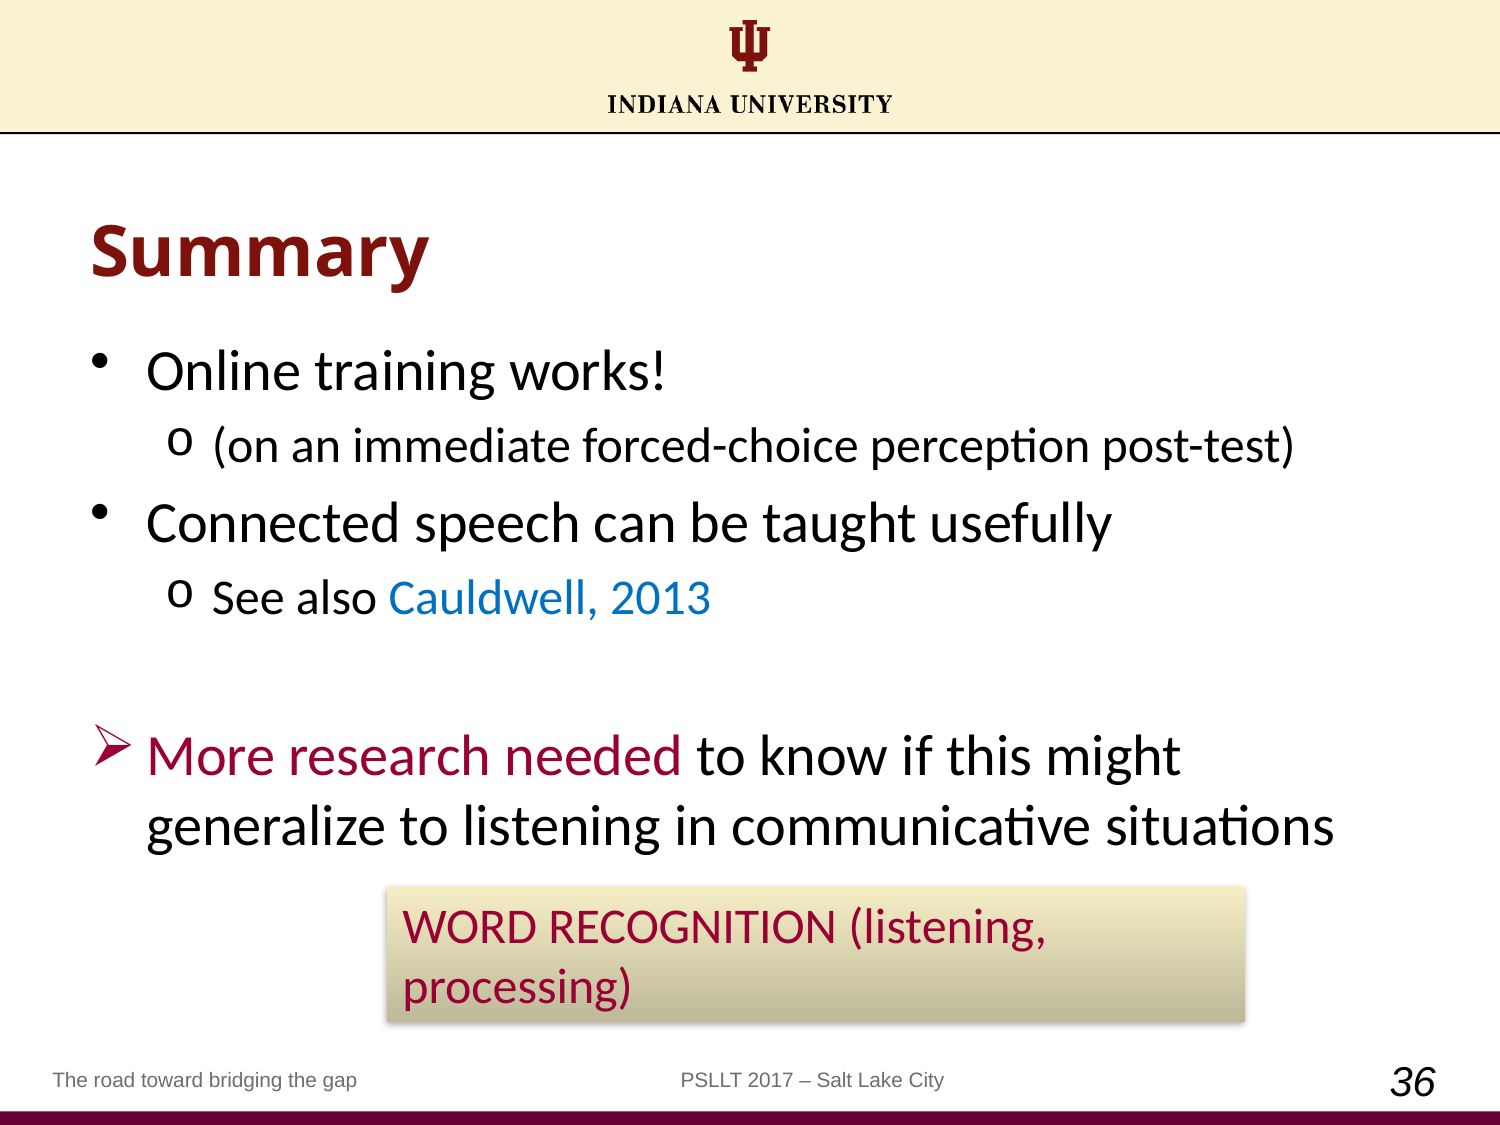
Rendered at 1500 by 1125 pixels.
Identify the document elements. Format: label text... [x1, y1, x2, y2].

title Summary [75, 154, 1417, 324]
picture [608, 20, 892, 113]
text_box Word recognition (listening, processing) [387, 886, 1246, 1022]
list Online training works! (on an immediate forced-choice perception post-test) Connected speech can be taught usefully See also Cauldwell, 2013 More research needed to know if this might generalize to listening in communicative situations [75, 324, 1417, 988]
